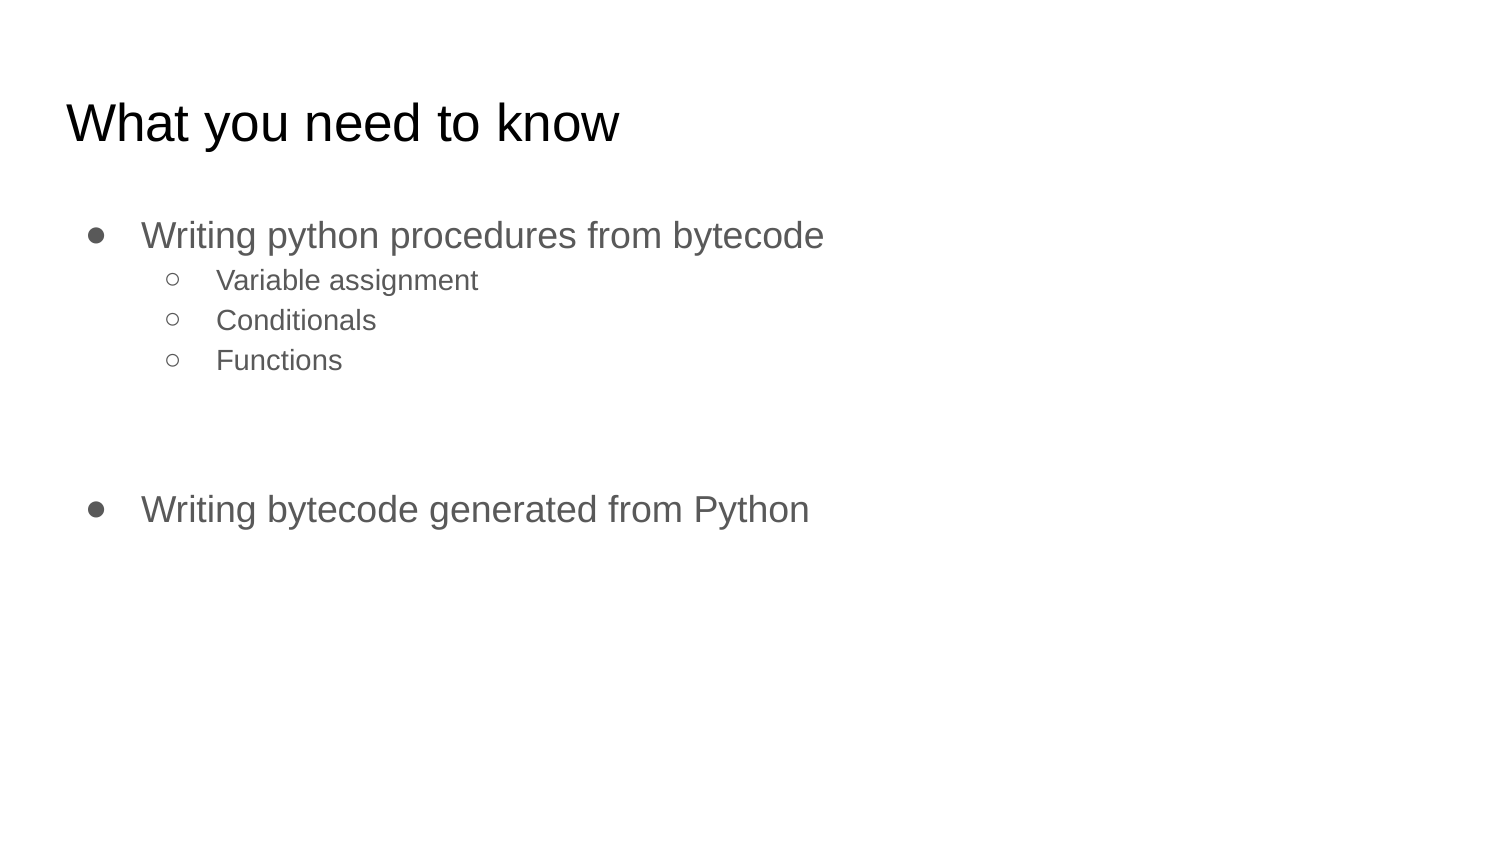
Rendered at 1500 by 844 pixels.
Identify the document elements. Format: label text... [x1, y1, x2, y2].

title What you need to know [51, 72, 1449, 167]
list Writing python procedures from bytecode Variable assignment Conditionals Functions Writing bytecode generated from Python [51, 189, 1449, 750]
